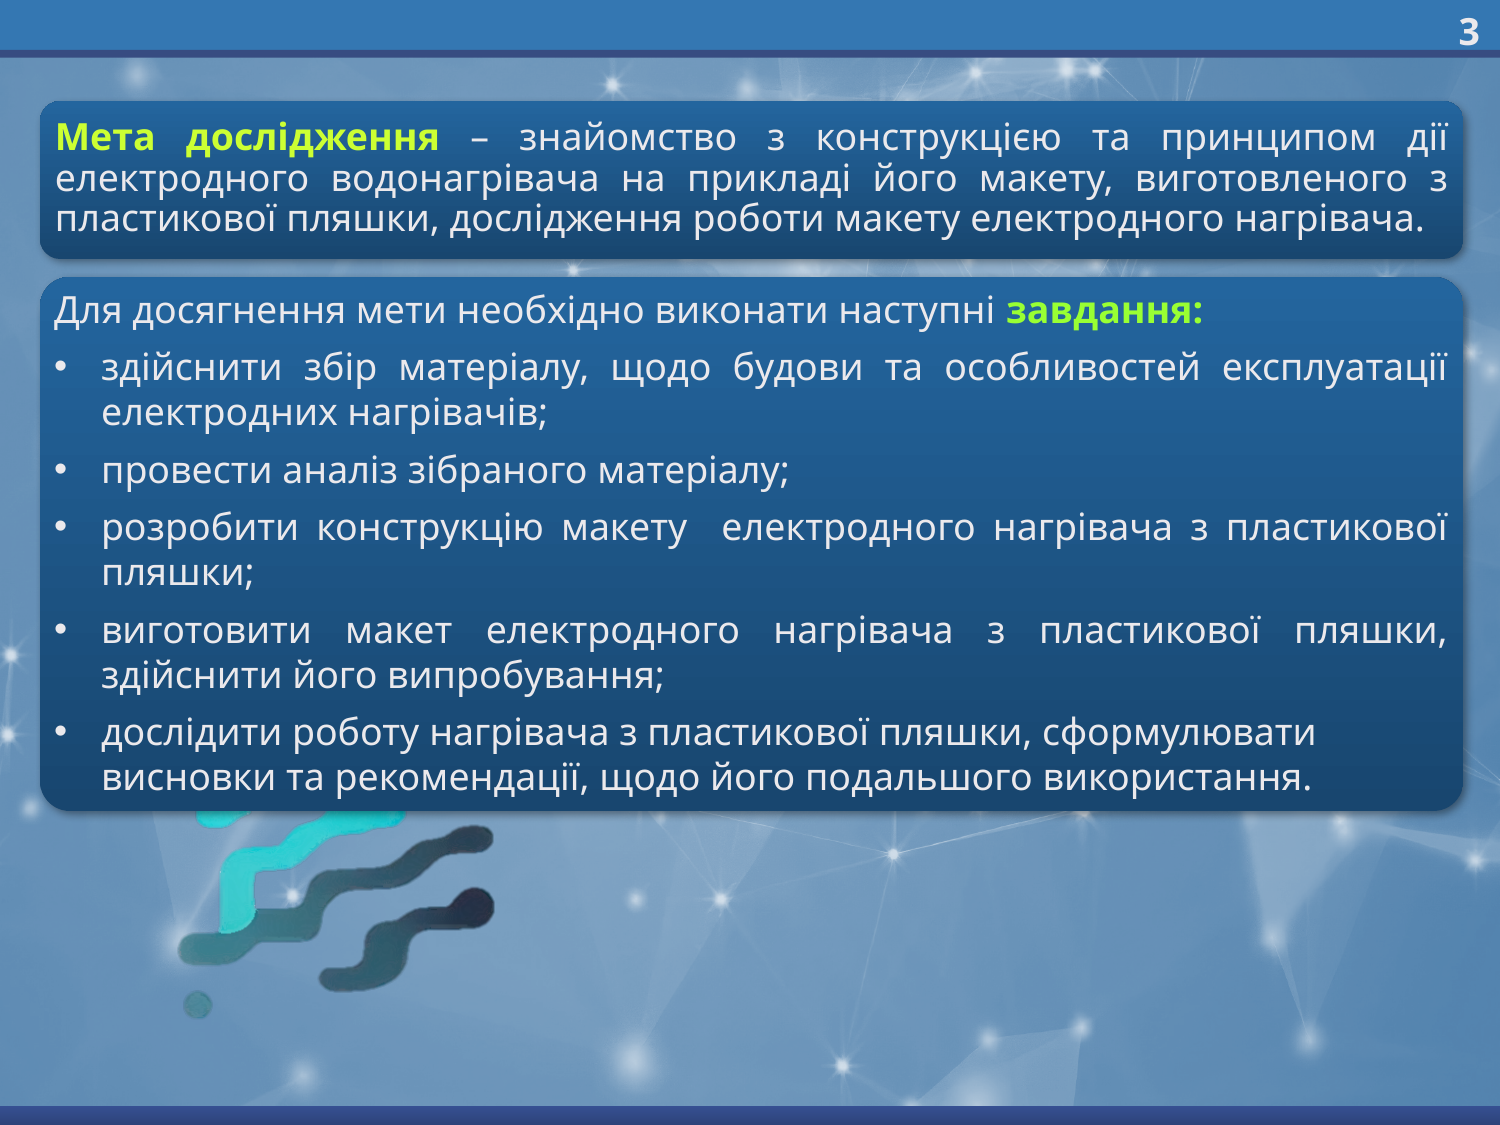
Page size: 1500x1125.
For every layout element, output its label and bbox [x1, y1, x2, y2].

text_box [0, 0, 1500, 1125]
picture [164, 786, 531, 1035]
